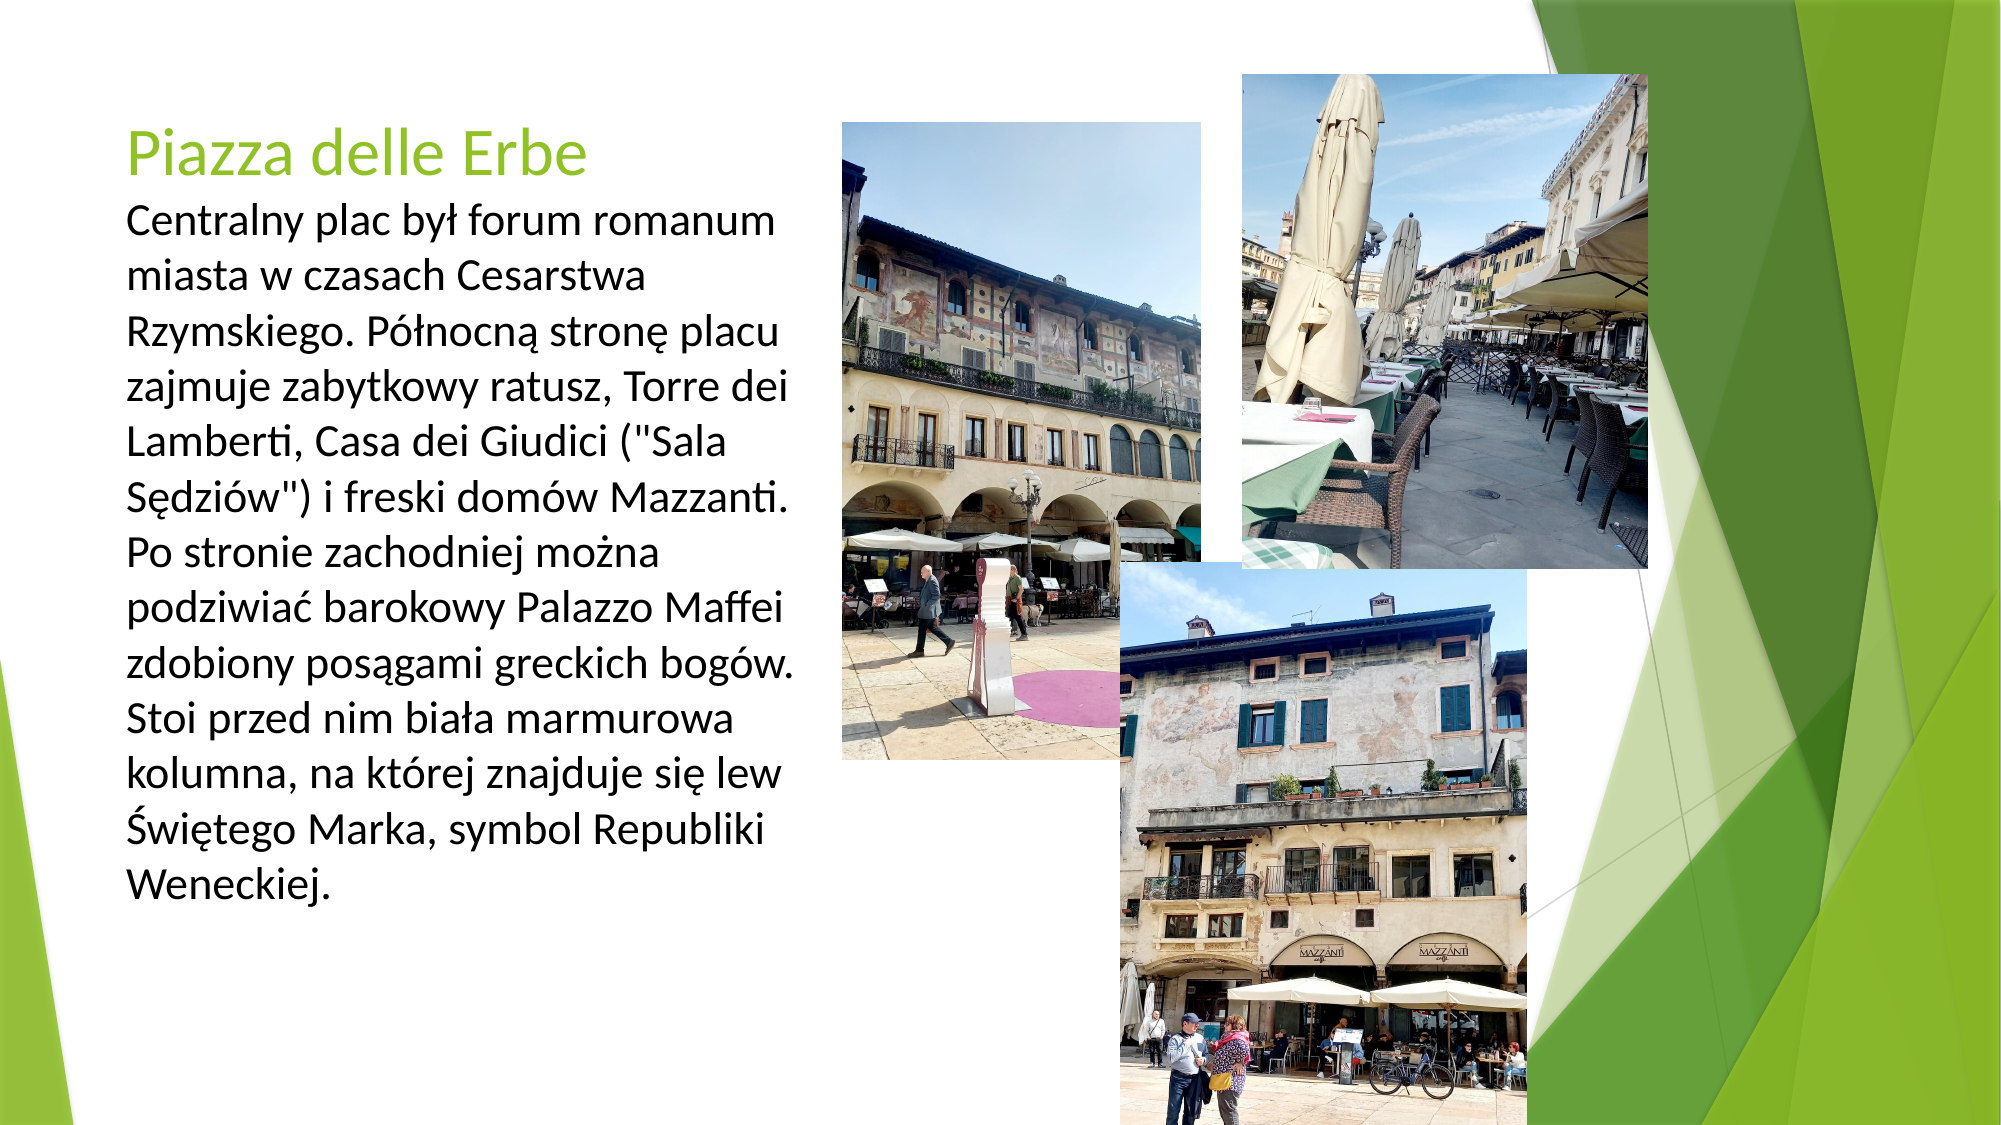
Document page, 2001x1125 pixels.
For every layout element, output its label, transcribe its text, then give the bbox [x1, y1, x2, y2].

title Piazza delle Erbe Centralny plac był forum romanum miasta w czasach Cesarstwa Rzymskiego. Północną stronę placu zajmuje zabytkowy ratusz, Torre dei Lamberti, Casa dei Giudici ("Sala Sędziów") i freski domów Mazzanti. Po stronie zachodniej można podziwiać barokowy Palazzo Maffei zdobiony posągami greckich bogów. Stoi przed nim biała marmurowa kolumna, na której znajduje się lew Świętego Marka, symbol Republiki Weneckiej. [111, 99, 860, 1037]
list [842, 122, 1202, 761]
picture [1120, 74, 1649, 1125]
